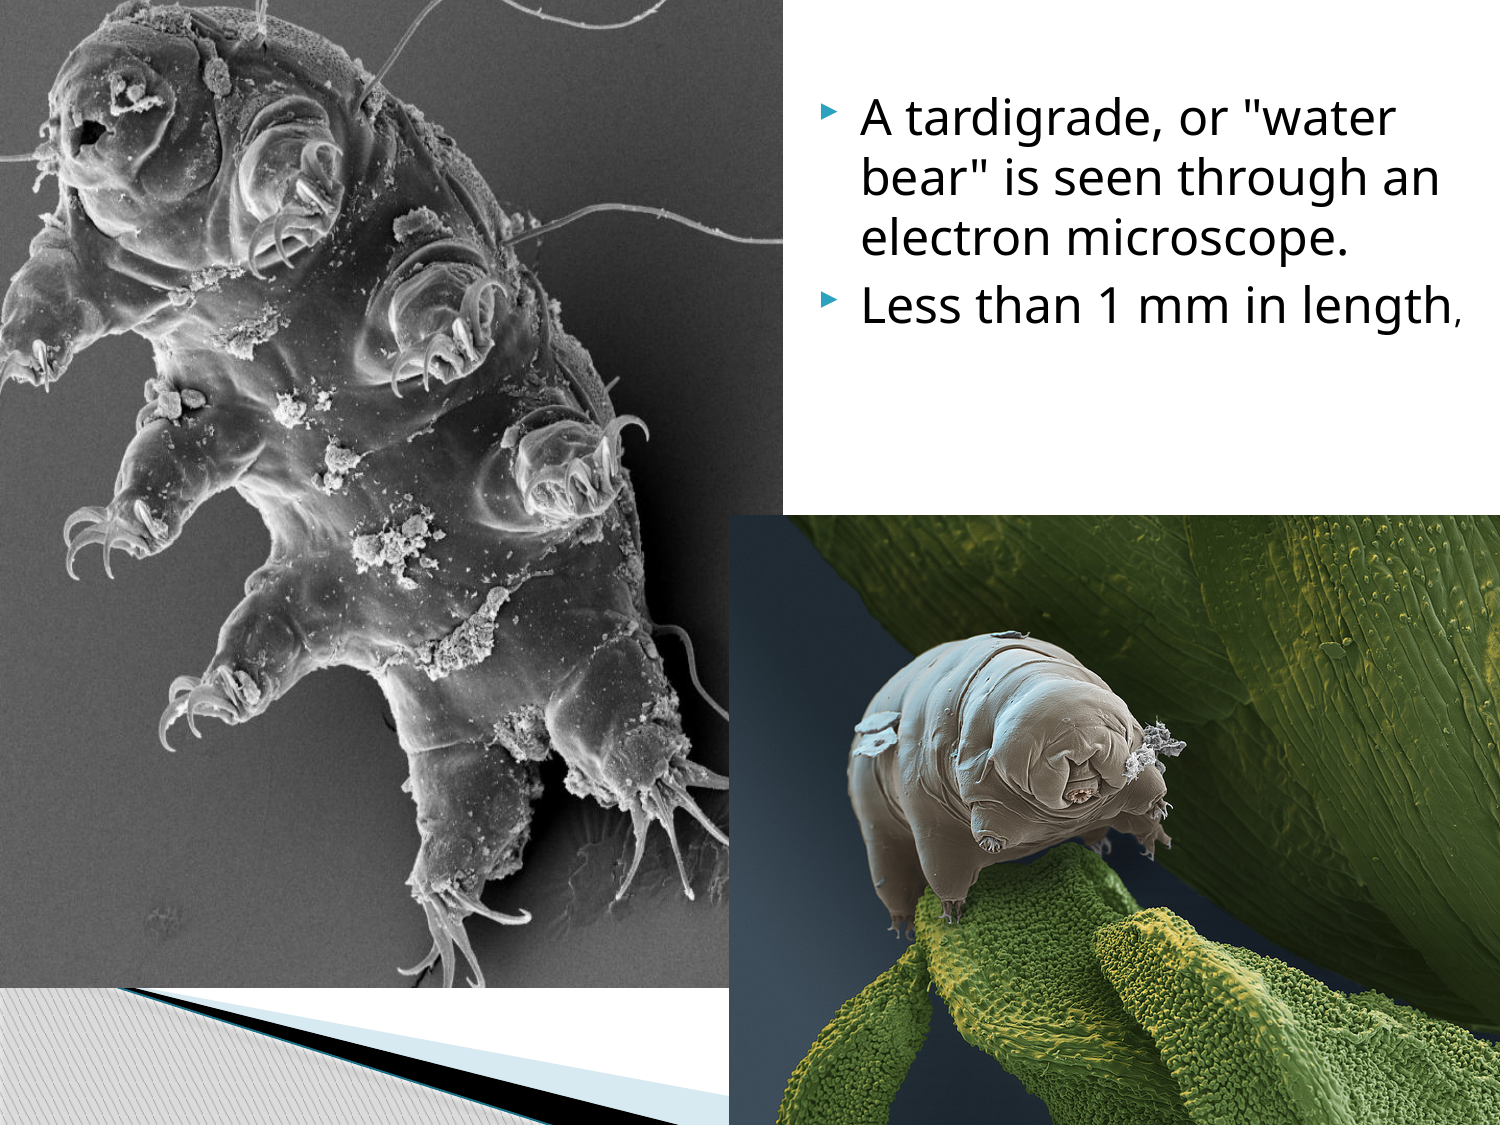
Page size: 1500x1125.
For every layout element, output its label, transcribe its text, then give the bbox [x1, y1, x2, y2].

list A tardigrade, or "water bear" is seen through an electron microscope. Less than 1 mm in length, [788, 78, 1500, 514]
picture [0, 0, 1500, 1125]
